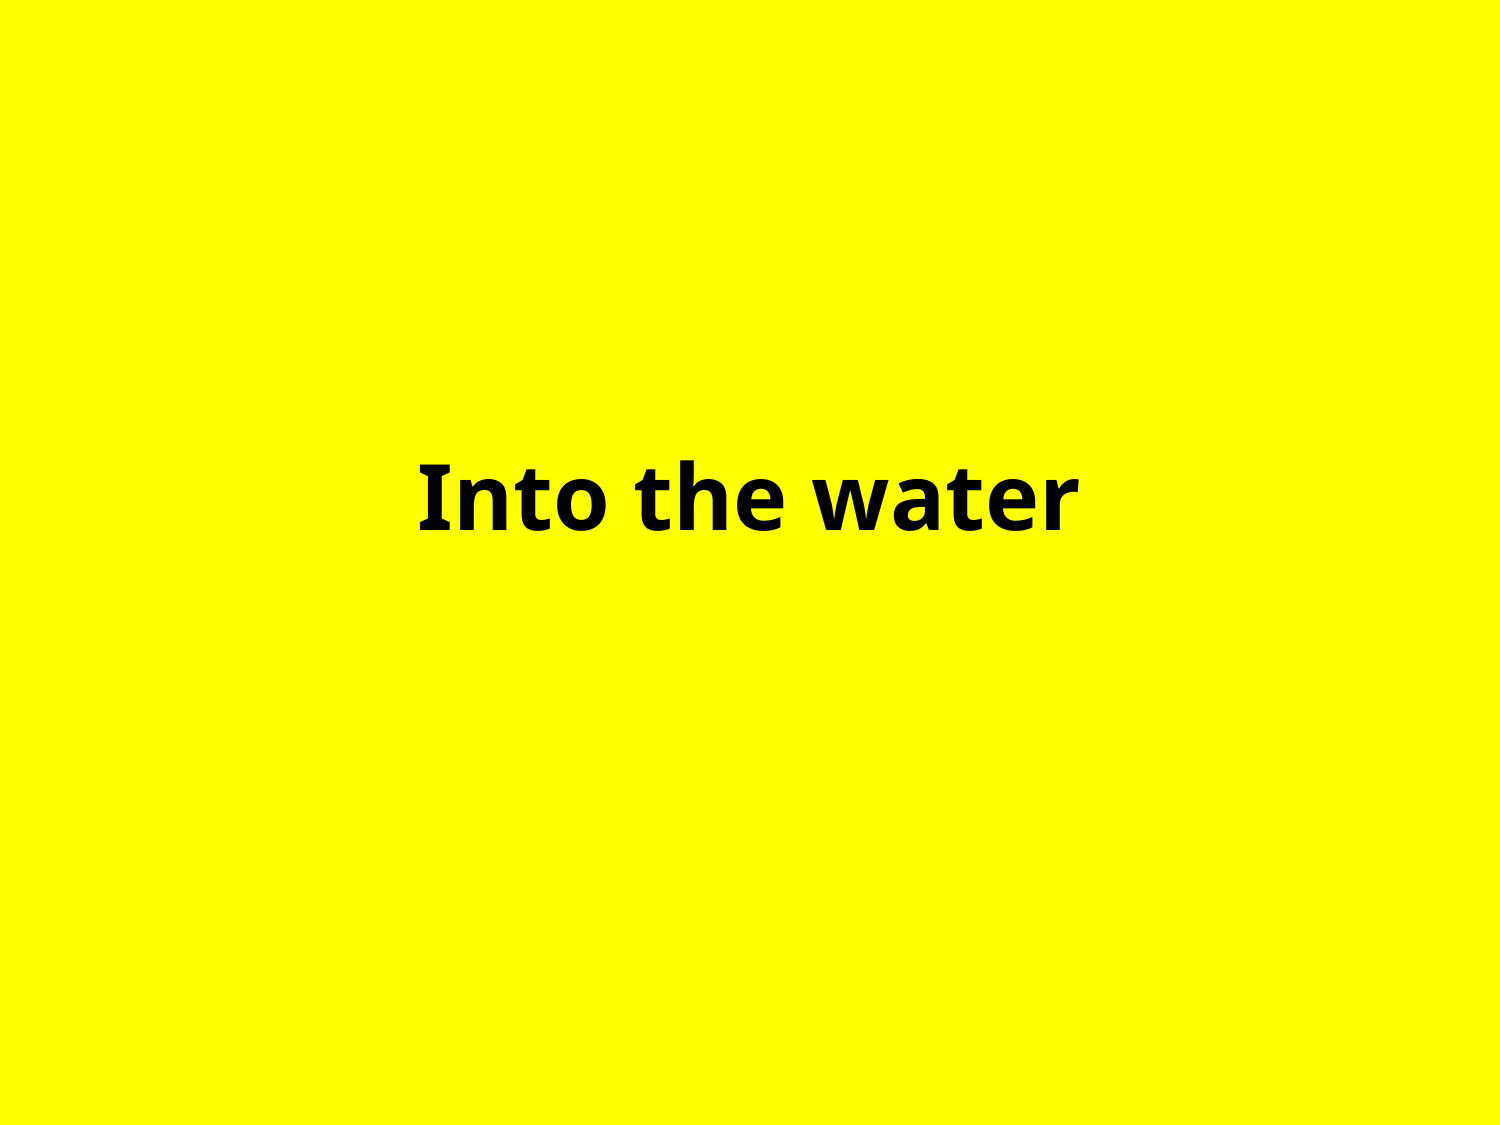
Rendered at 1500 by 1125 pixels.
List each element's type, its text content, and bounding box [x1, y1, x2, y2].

title Into the water [112, 399, 1388, 588]
